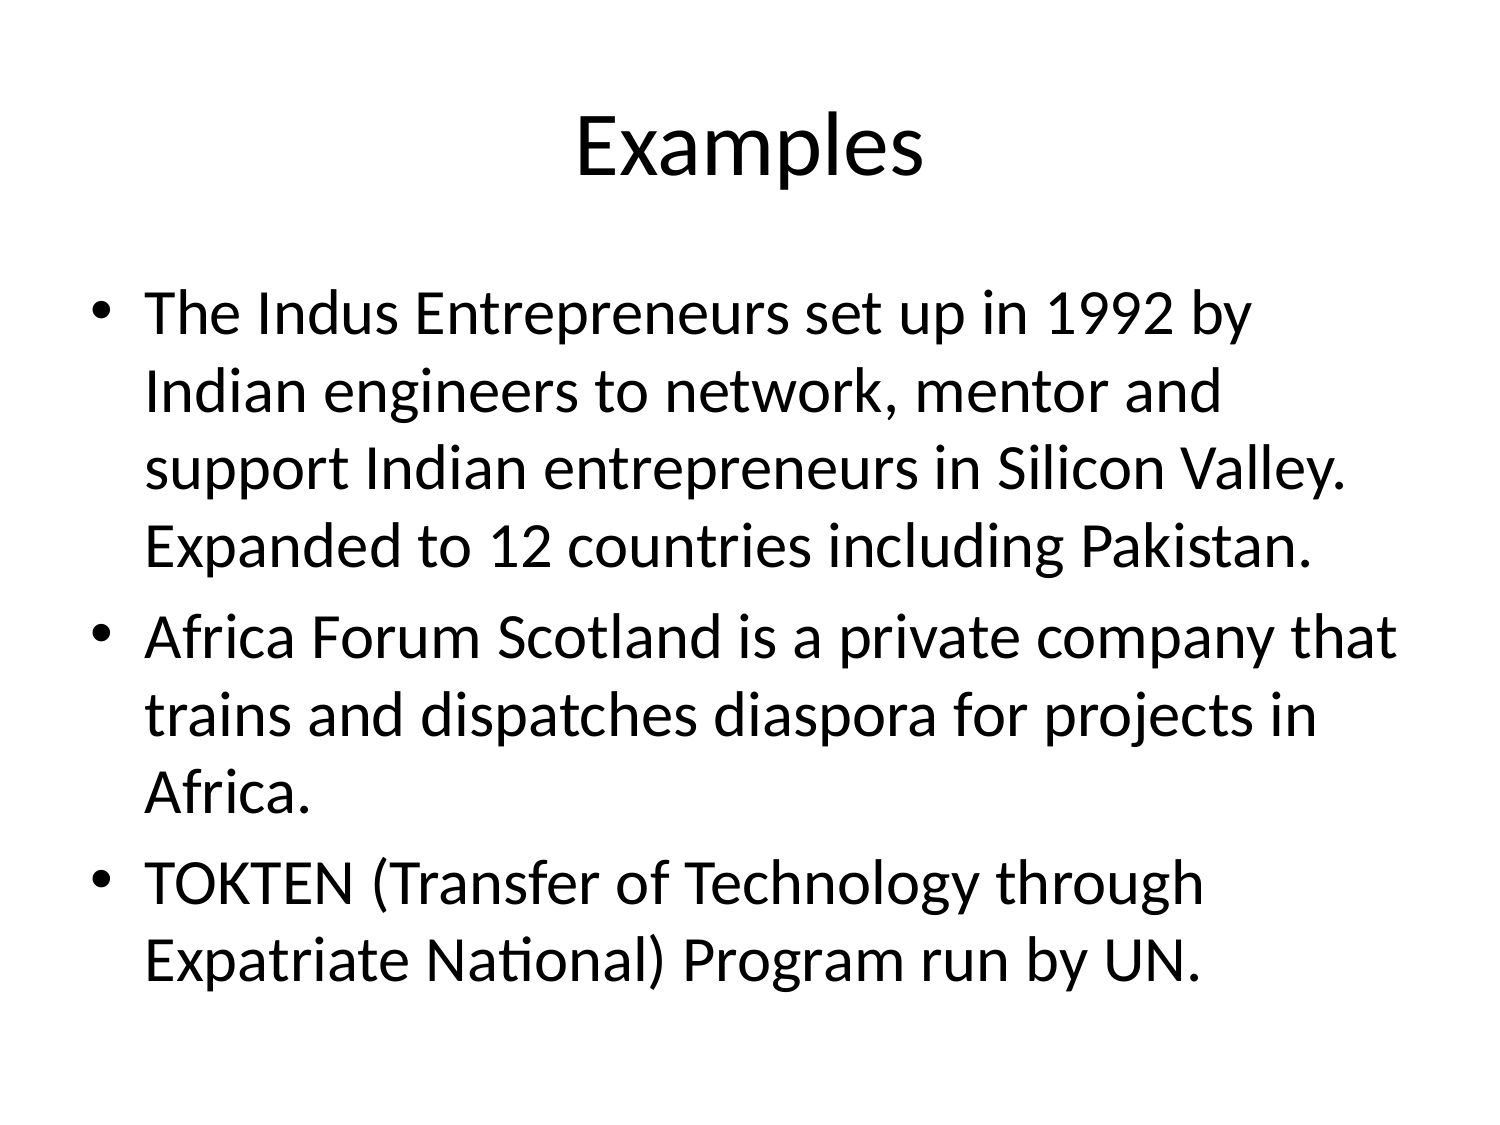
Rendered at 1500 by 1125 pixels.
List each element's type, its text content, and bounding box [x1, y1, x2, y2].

list The Indus Entrepreneurs set up in 1992 by Indian engineers to network, mentor and support Indian entrepreneurs in Silicon Valley. Expanded to 12 countries including Pakistan. Africa Forum Scotland is a private company that trains and dispatches diaspora for projects in Africa. TOKTEN (Transfer of Technology through Expatriate National) Program run by UN. [75, 262, 1425, 1005]
title Examples [75, 45, 1425, 233]
